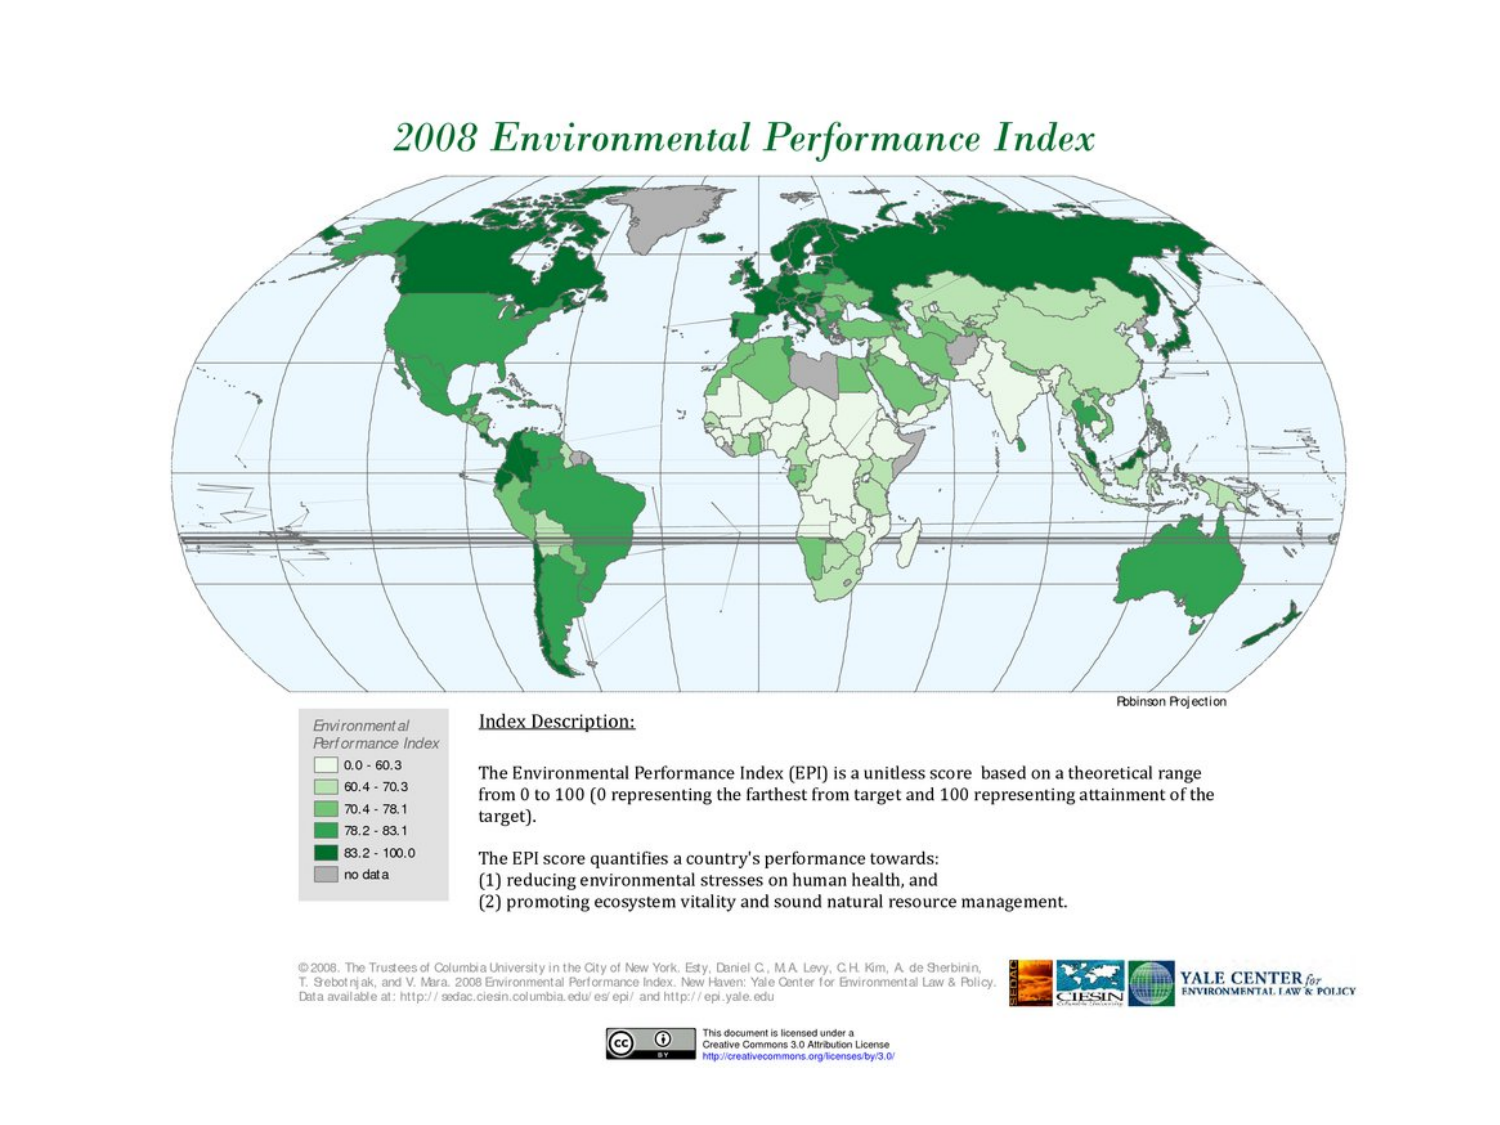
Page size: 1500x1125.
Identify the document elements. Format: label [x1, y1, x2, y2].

picture [107, 49, 1426, 1068]
